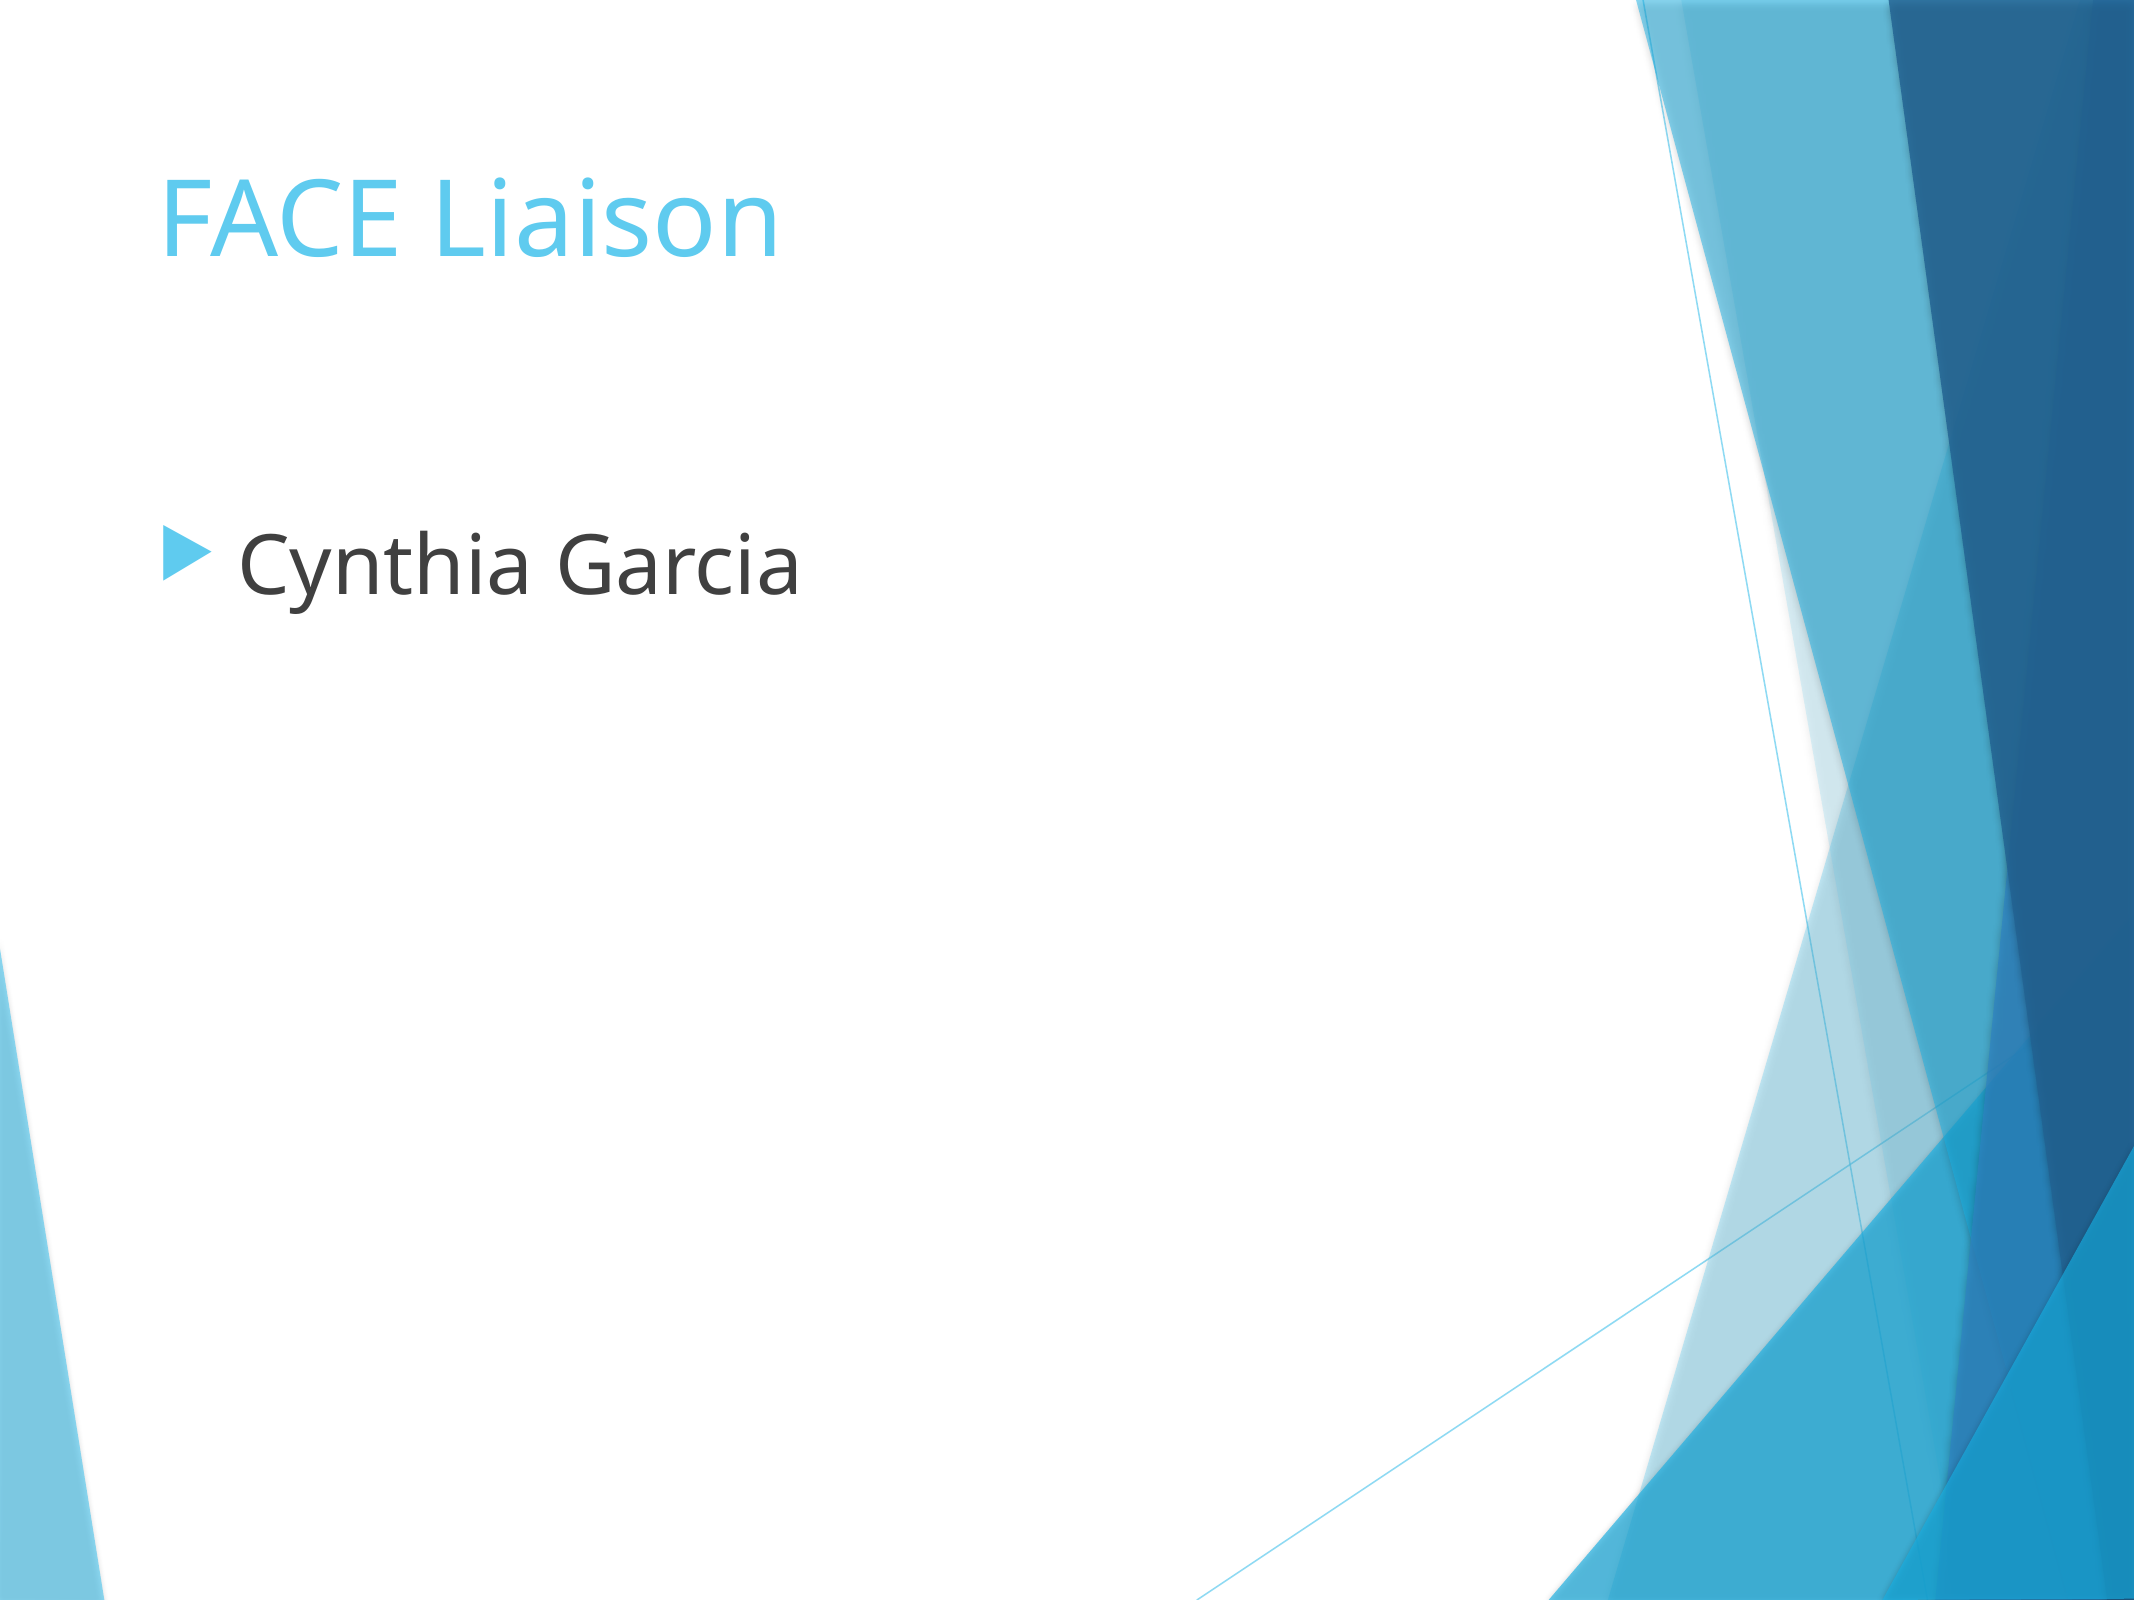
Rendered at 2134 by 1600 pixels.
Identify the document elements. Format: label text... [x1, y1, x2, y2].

title FACE Liaison [142, 142, 1624, 451]
list Cynthia Garcia [142, 504, 1624, 1410]
